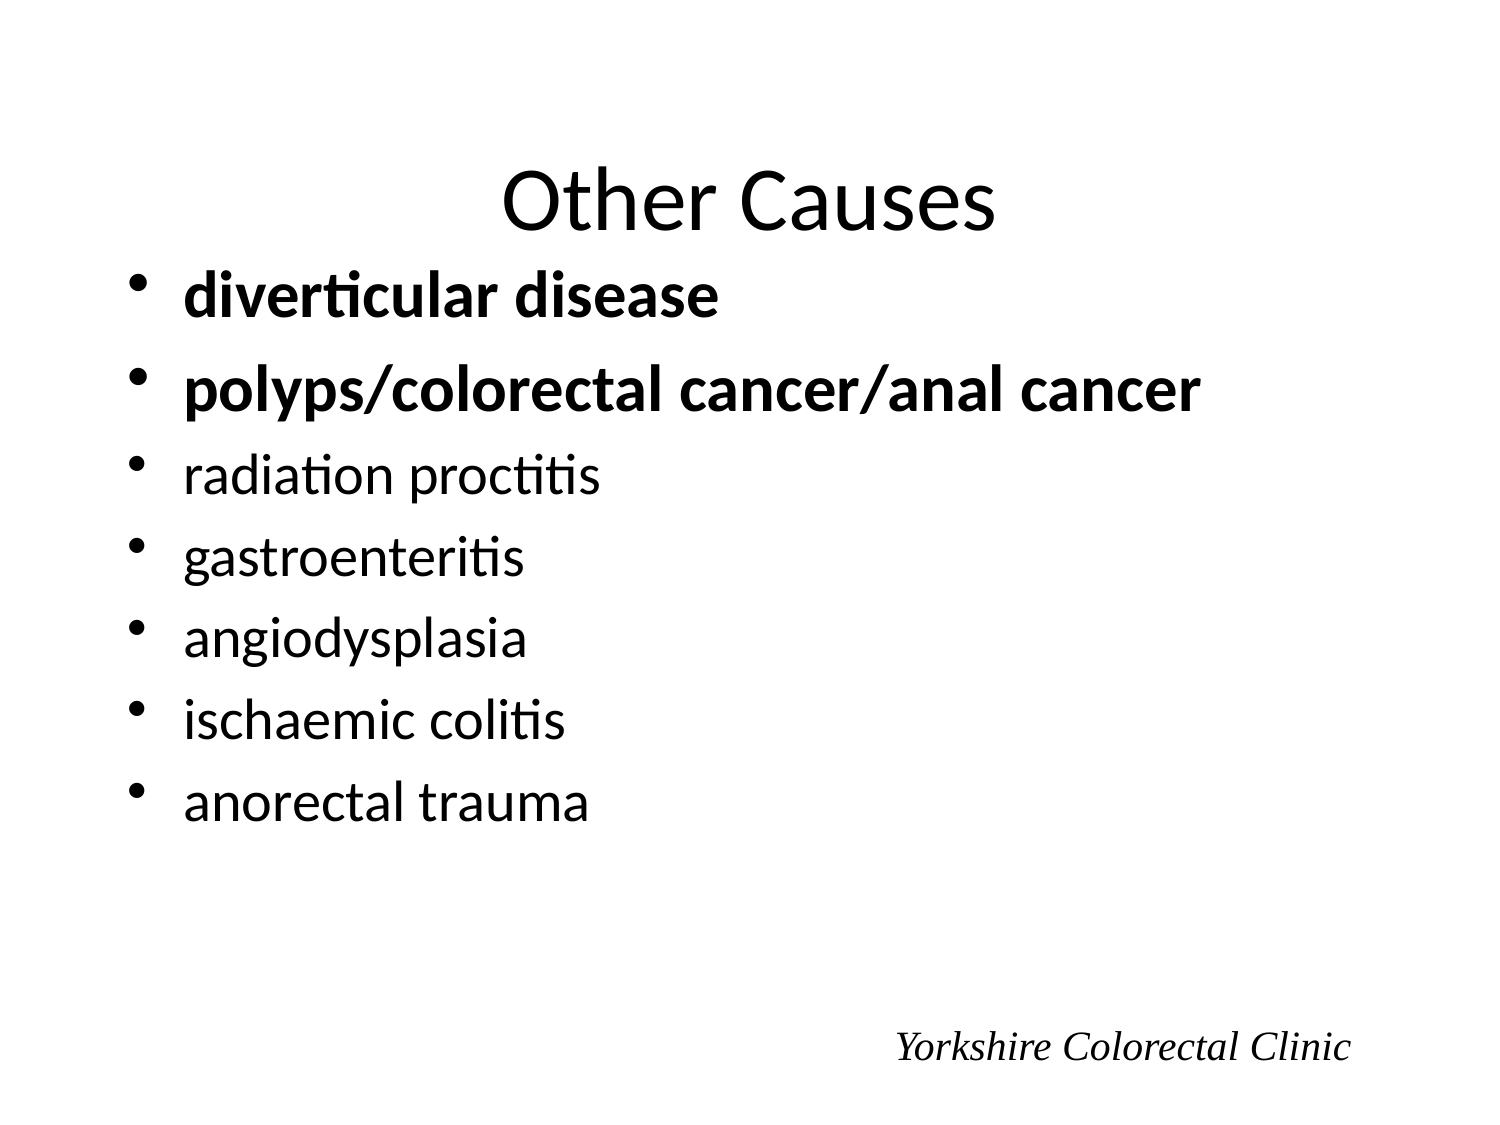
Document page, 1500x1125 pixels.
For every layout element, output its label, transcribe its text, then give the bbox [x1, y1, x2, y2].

title Other Causes [112, 99, 1388, 243]
list diverticular disease polyps/colorectal cancer/anal cancer radiation proctitis gastroenteritis angiodysplasia ischaemic colitis anorectal trauma [112, 243, 1388, 919]
